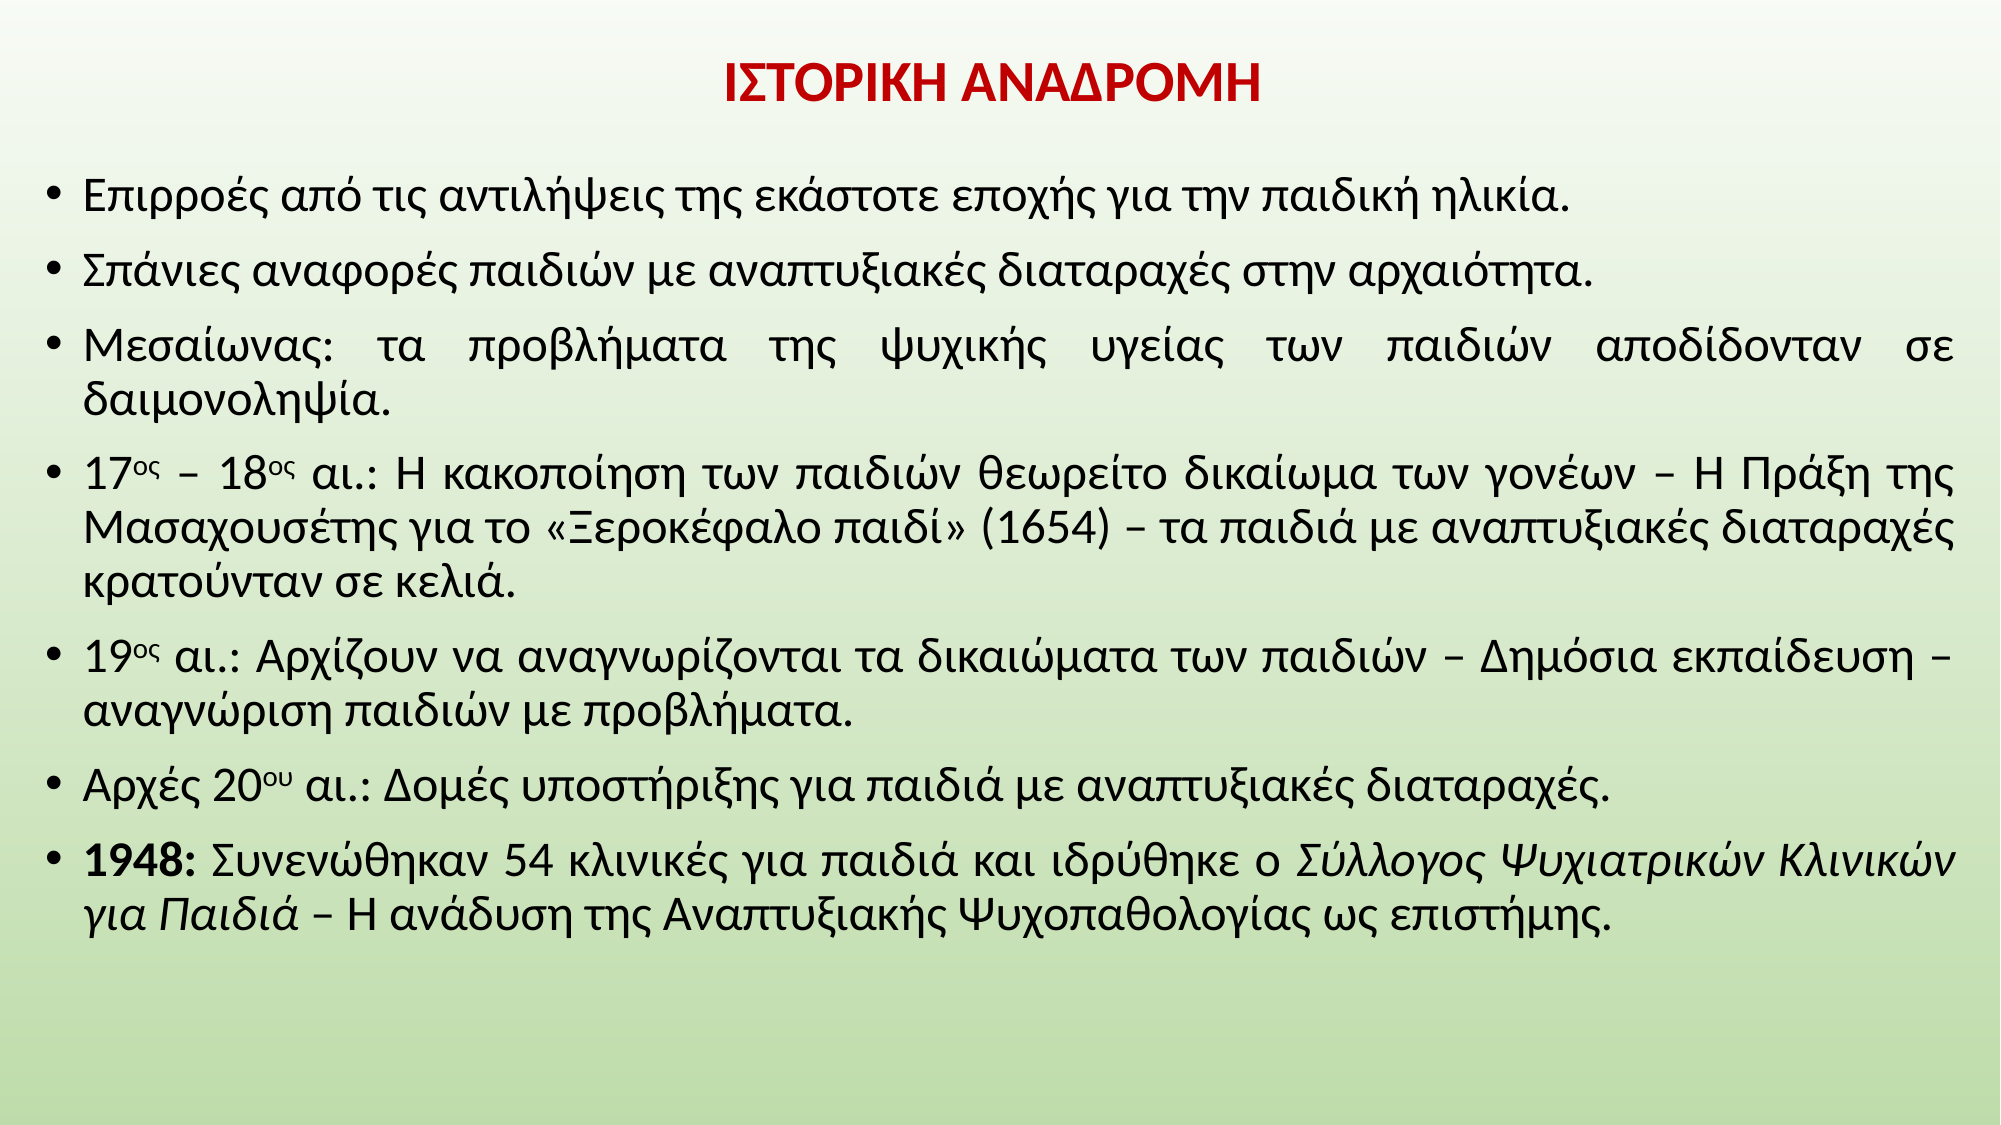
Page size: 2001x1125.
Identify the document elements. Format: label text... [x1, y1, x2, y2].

title ΙΣΤΟΡΙΚΗ ΑΝΑΔΡΟΜΗ [29, 23, 1971, 142]
list Επιρροές από τις αντιλήψεις της εκάστοτε εποχής για την παιδική ηλικία. Σπάνιες αναφορές παιδιών με αναπτυξιακές διαταραχές στην αρχαιότητα. Μεσαίωνας: τα προβλήματα της ψυχικής υγείας των παιδιών αποδίδονταν σε δαιμονοληψία. 17ος – 18ος αι.: Η κακοποίηση των παιδιών θεωρείτο δικαίωμα των γονέων – Η Πράξη της Μασαχουσέτης για το «Ξεροκέφαλο παιδί» (1654) – τα παιδιά με αναπτυξιακές διαταραχές κρατούνταν σε κελιά. 19ος αι.: Αρχίζουν να αναγνωρίζονται τα δικαιώματα των παιδιών – Δημόσια εκπαίδευση – αναγνώριση παιδιών με προβλήματα. Αρχές 20ου αι.: Δομές υποστήριξης για παιδιά με αναπτυξιακές διαταραχές. 1948: Συνενώθηκαν 54 κλινικές για παιδιά και ιδρύθηκε ο Σύλλογος Ψυχιατρικών Κλινικών για Παιδιά – Η ανάδυση της Αναπτυξιακής Ψυχοπαθολογίας ως επιστήμης. [29, 160, 1971, 1075]
